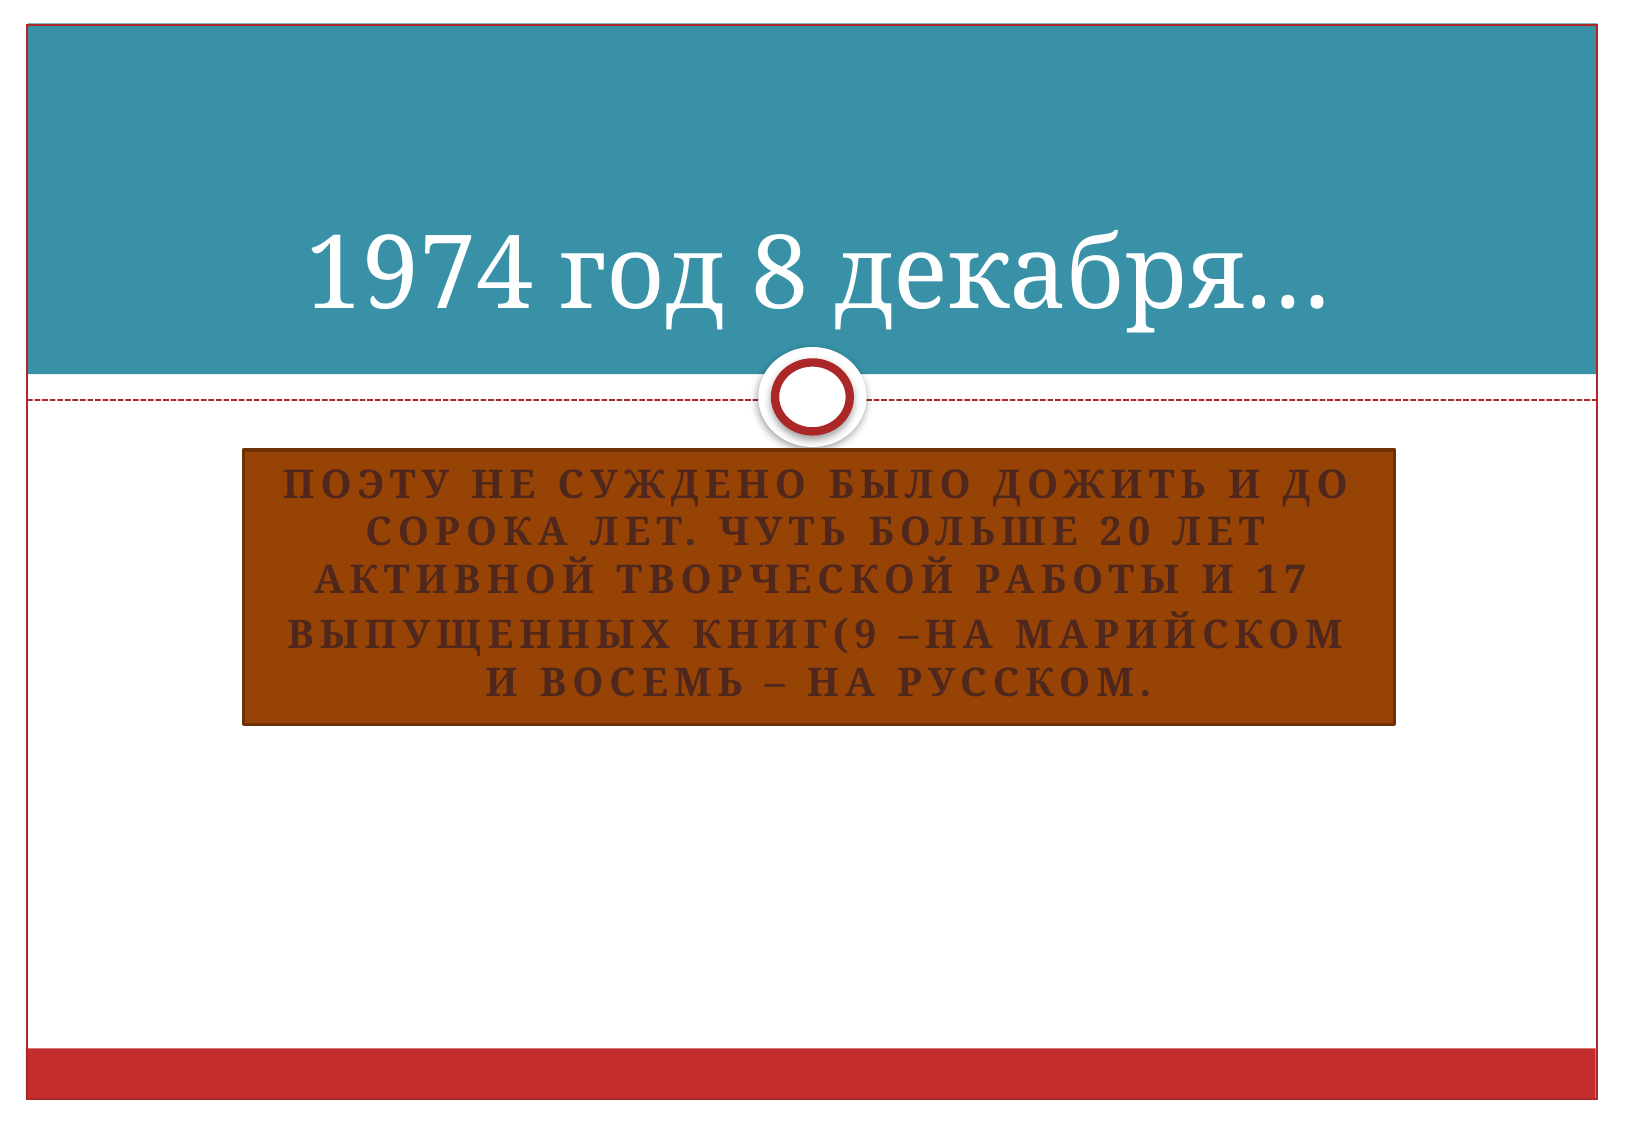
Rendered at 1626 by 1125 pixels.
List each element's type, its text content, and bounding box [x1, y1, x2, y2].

title 1974 год 8 декабря… [128, 87, 1510, 338]
list Поэту не суждено было дожить и до сорока лет. Чуть больше 20 лет активной творческой работы и 17 Выпущенных книг(9 –на марийском и восемь – на русском. [242, 448, 1396, 726]
